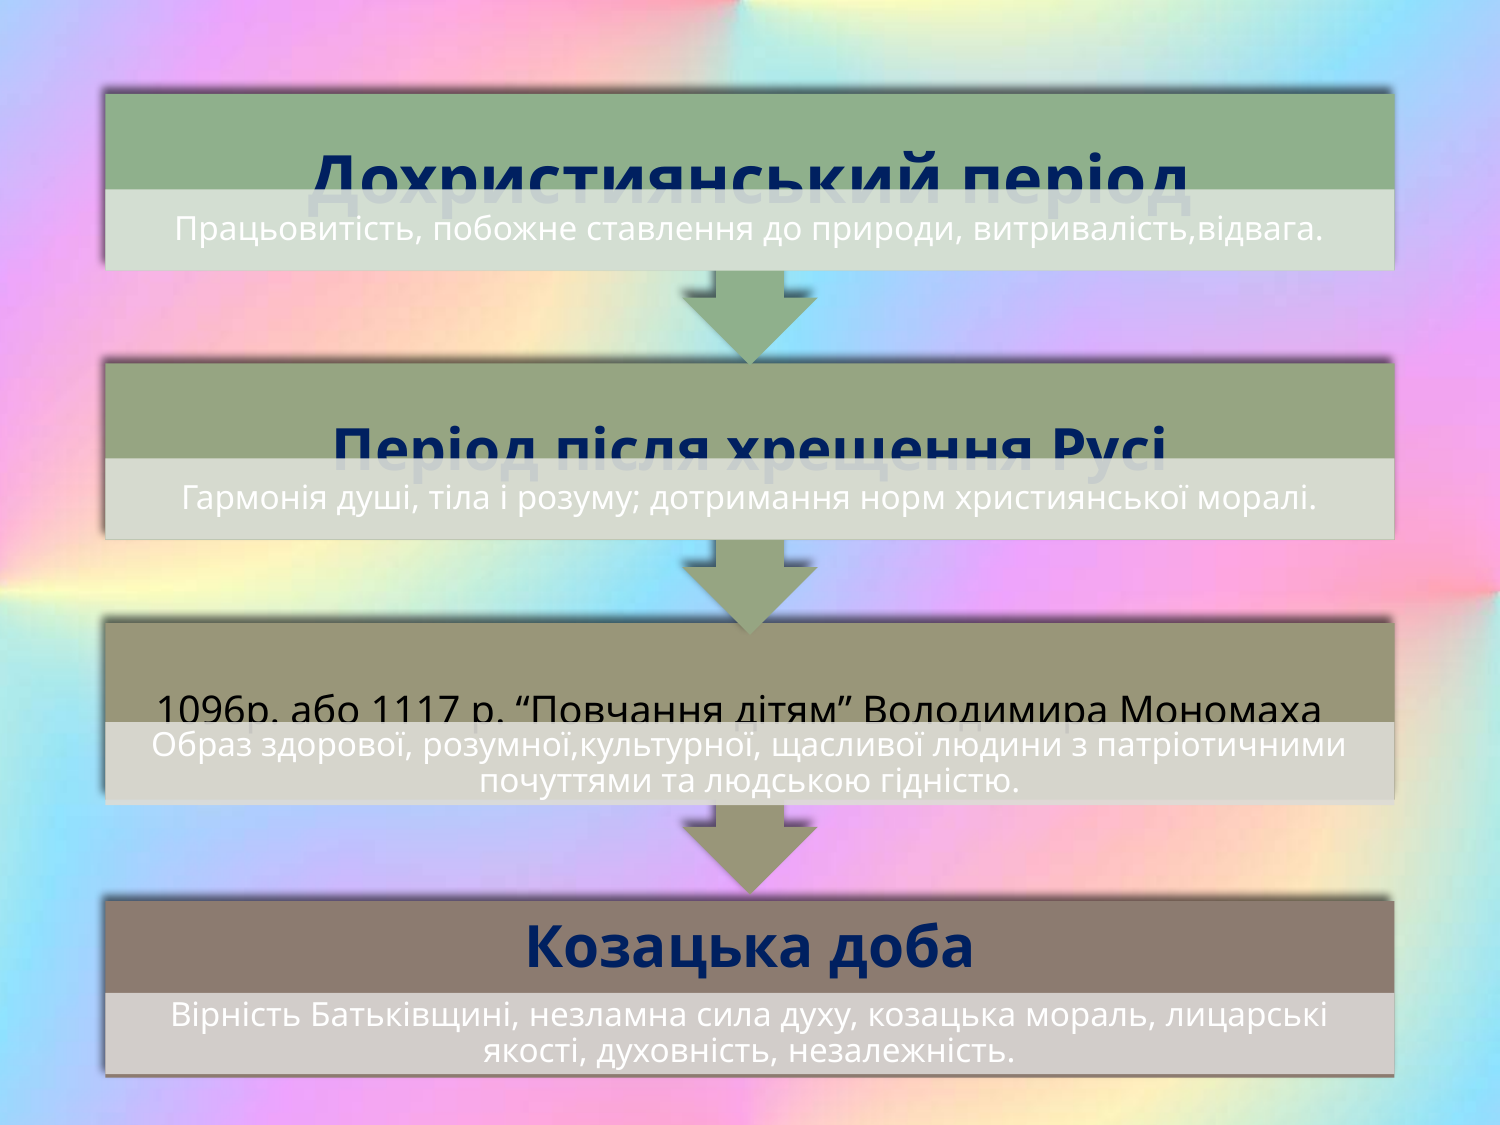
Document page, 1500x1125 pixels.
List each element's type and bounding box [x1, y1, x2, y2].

picture [0, 0, 1500, 1125]
text_box [105, 93, 1395, 1079]
